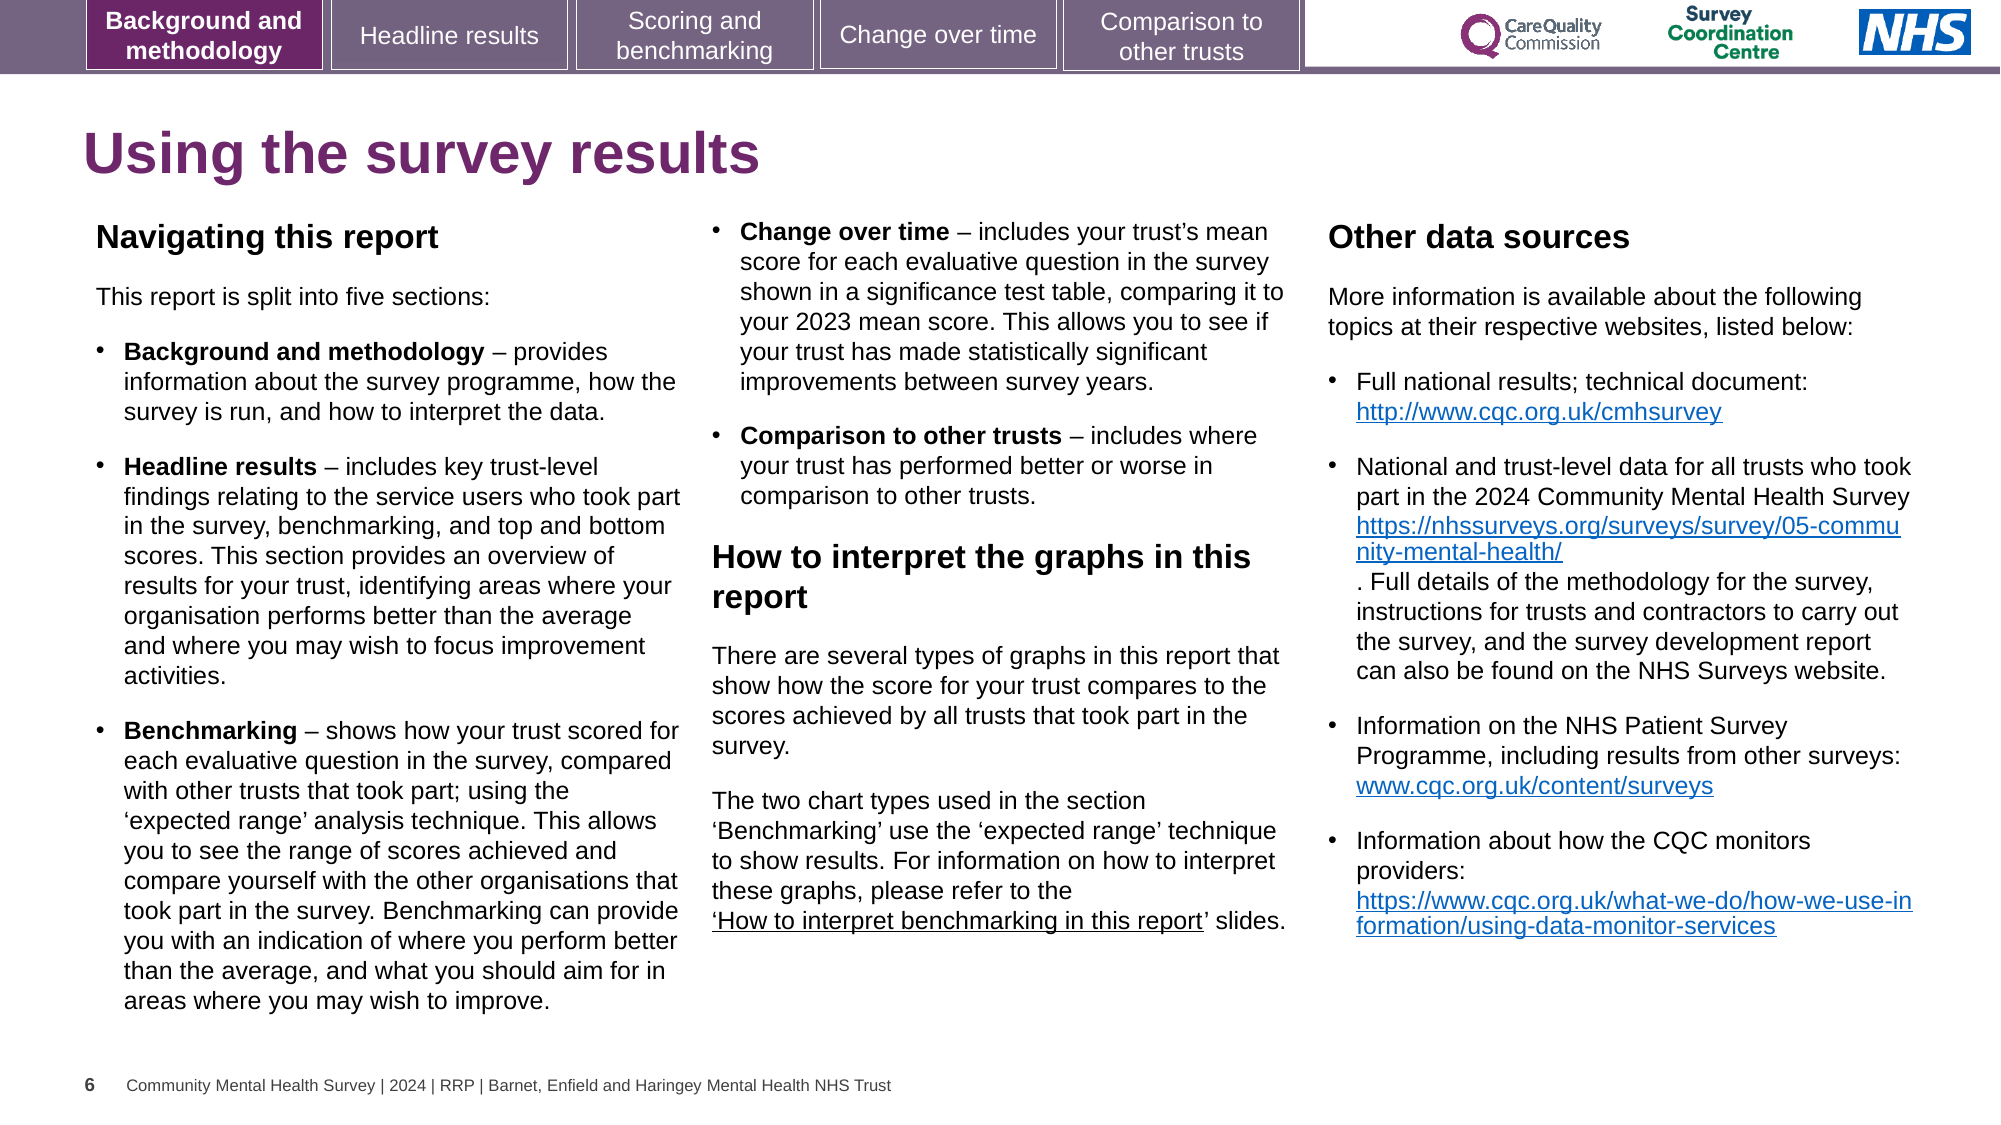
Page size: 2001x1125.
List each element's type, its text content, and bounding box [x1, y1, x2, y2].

picture [1666, 3, 1794, 61]
picture [1460, 13, 1602, 59]
text_box 6 [84, 1065, 122, 1125]
text_box Navigating this report This report is split into five sections: Background and methodology – provides information about the survey programme, how the survey is run, and how to interpret the data. Headline results – includes key trust-level findings relating to the service users who took part in the survey, benchmarking, and top and bottom scores. This section provides an overview of results for your trust, identifying areas where your organisation performs better than the average and where you may wish to focus improvement activities. Benchmarking – shows how your trust scored for each evaluative question in the survey, compared with other trusts that took part; using the ‘expected range’ analysis technique. This allows you to see the range of scores achieved and compare yourself with the other organisations that took part in the survey. Benchmarking can provide you with an indication of where you perform better than the average, and what you should aim for in areas where you may wish to improve. Change over time – includes your trust’s mean score for each evaluative question in the survey shown in a significance test table, comparing it to your 2023 mean score. This allows you to see if your trust has made statistically significant improvements between survey years. Comparison to other trusts – includes where your trust has performed better or worse in comparison to other trusts. How to interpret the graphs in this report There are several types of graphs in this report that show how the score for your trust compares to the scores achieved by all trusts that took part in the survey. The two chart types used in the section ‘Benchmarking’ use the ‘expected range’ technique to show results. For information on how to interpret these graphs, please refer to the ‘How to interpret benchmarking in this report’ slides. Other data sources More information is available about the following topics at their respective websites, listed below: Full national results; technical document: http://www.cqc.org.uk/cmhsurvey National and trust-level data for all trusts who took part in the 2024 Community Mental Health Survey https://nhssurveys.org/surveys/survey/05-community-mental-health/. Full details of the methodology for the survey, instructions for trusts and contractors to carry out the survey, and the survey development report can also be found on the NHS Surveys website. Information on the NHS Patient Survey Programme, including results from other surveys: www.cqc.org.uk/content/surveys Information about how the CQC monitors providers: https://www.cqc.org.uk/what-we-do/how-we-use-information/using-data-monitor-services [81, 208, 1930, 1036]
picture [1859, 9, 1971, 55]
title Using the survey results [68, 100, 1942, 209]
